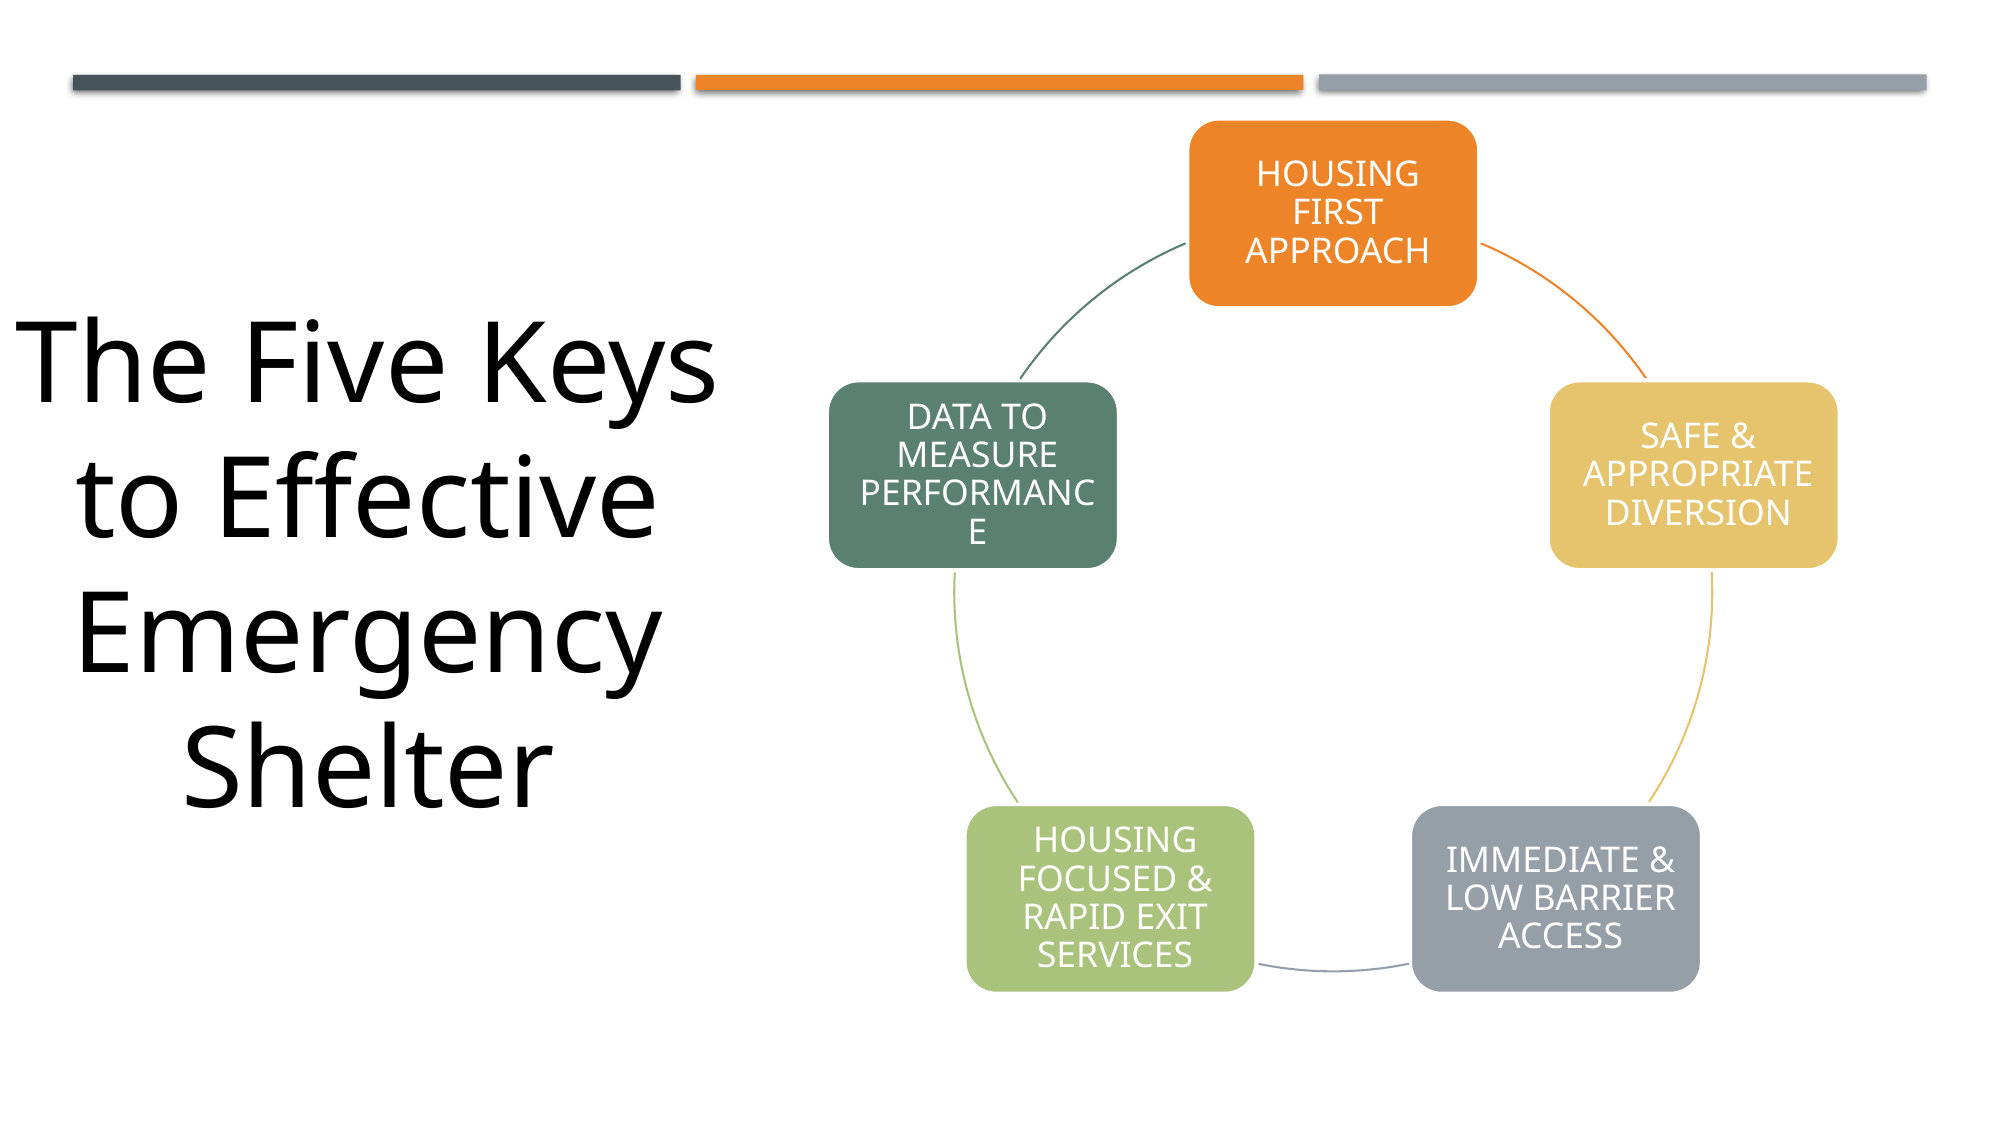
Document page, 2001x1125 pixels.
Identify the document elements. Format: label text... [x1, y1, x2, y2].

text_box The Five Keys to Effective Emergency Shelter [0, 282, 660, 837]
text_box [666, 117, 2000, 1008]
